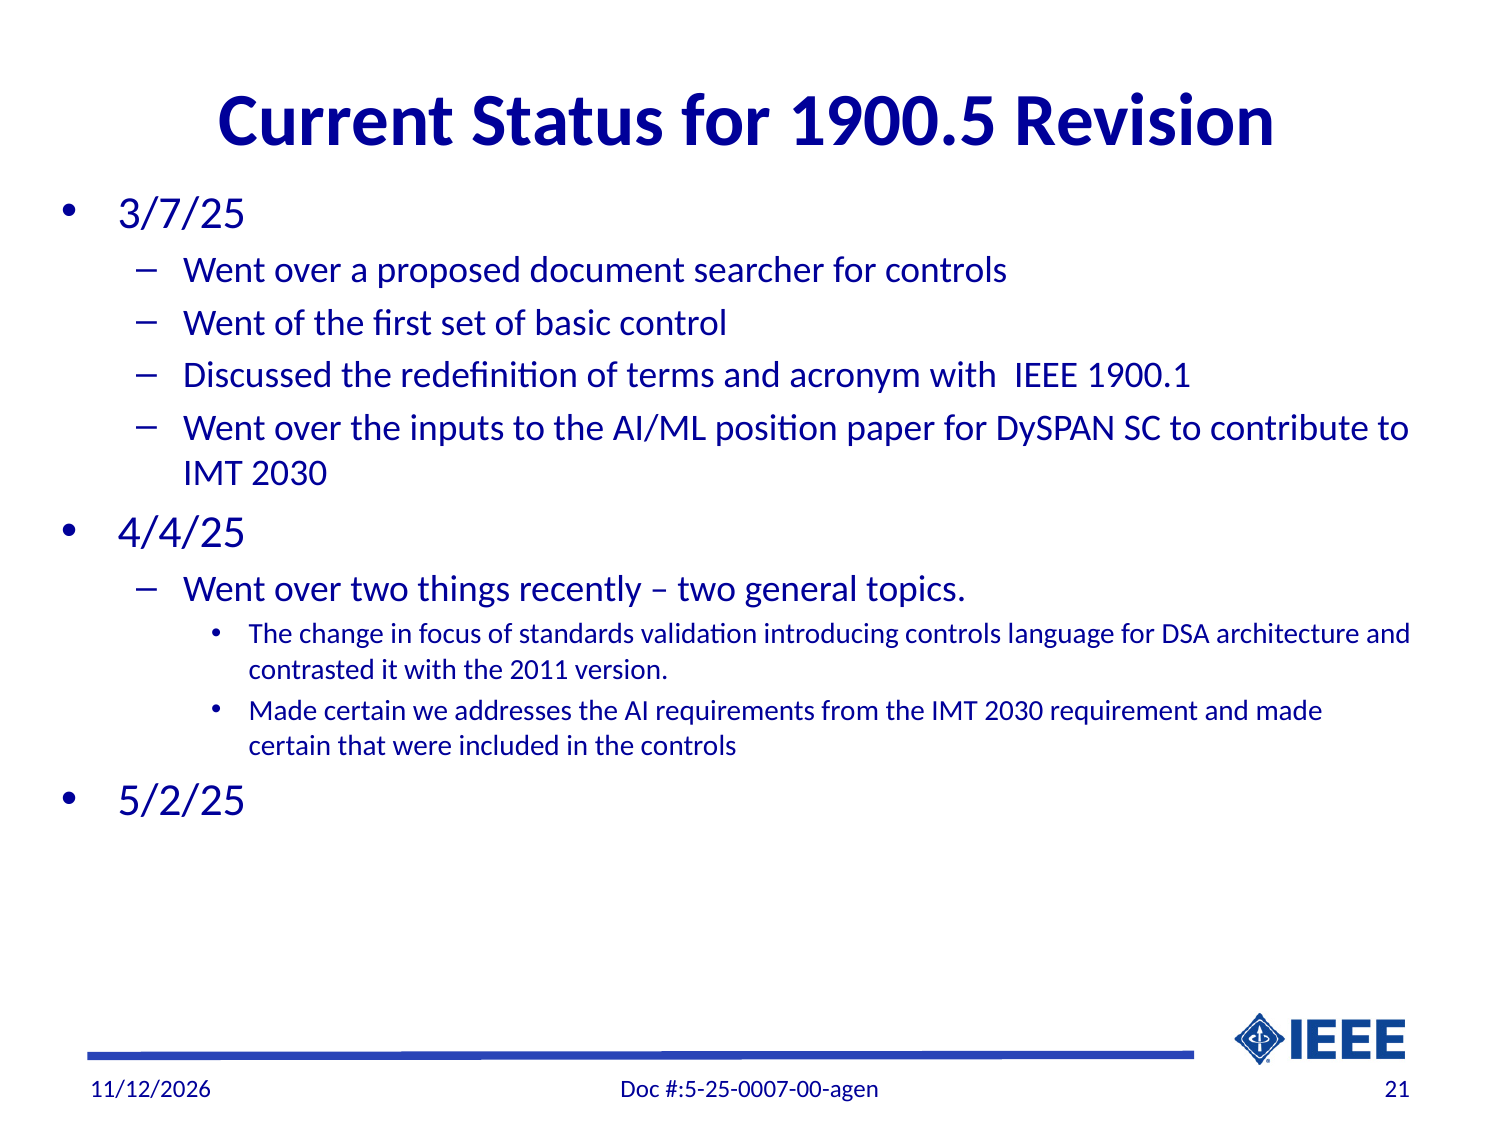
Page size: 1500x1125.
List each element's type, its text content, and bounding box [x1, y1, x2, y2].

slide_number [75, 1057, 425, 1118]
title Current Status for 1900.5 Revision [73, 22, 1424, 174]
footer Doc #:5-25-0007-00-agen [512, 1057, 988, 1118]
list 3/7/25 Went over a proposed document searcher for controls Went of the first set of basic control Discussed the redefinition of terms and acronym with IEEE 1900.1 Went over the inputs to the AI/ML position paper for DySPAN SC to contribute to IMT 2030 4/4/25 Went over two things recently – two general topics. The change in focus of standards validation introducing controls language for DSA architecture and contrasted it with the 2011 version. Made certain we addresses the AI requirements from the IMT 2030 requirement and made certain that were included in the controls 5/2/25 [46, 174, 1427, 1025]
slide_number 21 [1074, 1057, 1425, 1118]
picture [1231, 1025, 1406, 1057]
